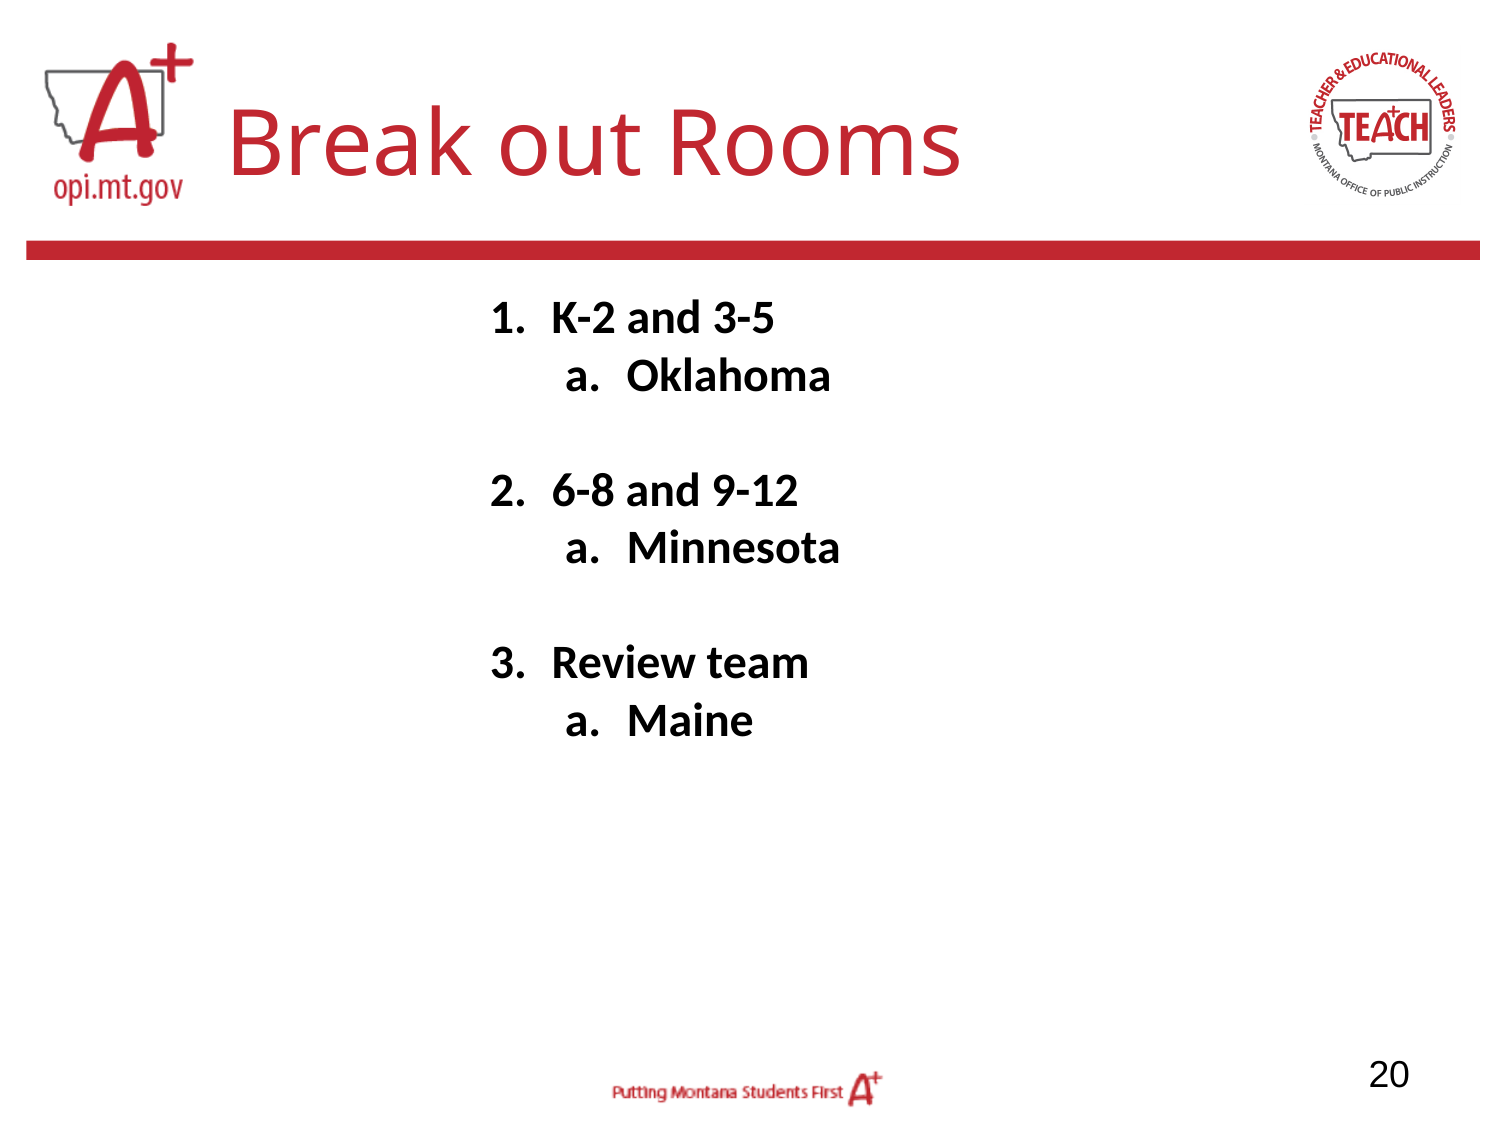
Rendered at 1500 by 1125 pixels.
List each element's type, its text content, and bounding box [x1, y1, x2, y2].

picture [16, 32, 213, 230]
picture [1303, 44, 1462, 206]
text_box K-2 and 3-5 Oklahoma 6-8 and 9-12 Minnesota Review team Maine [461, 271, 944, 761]
title Break out Rooms [210, 45, 1477, 233]
picture [608, 1061, 892, 1116]
slide_number ‹#› [1074, 1042, 1425, 1103]
